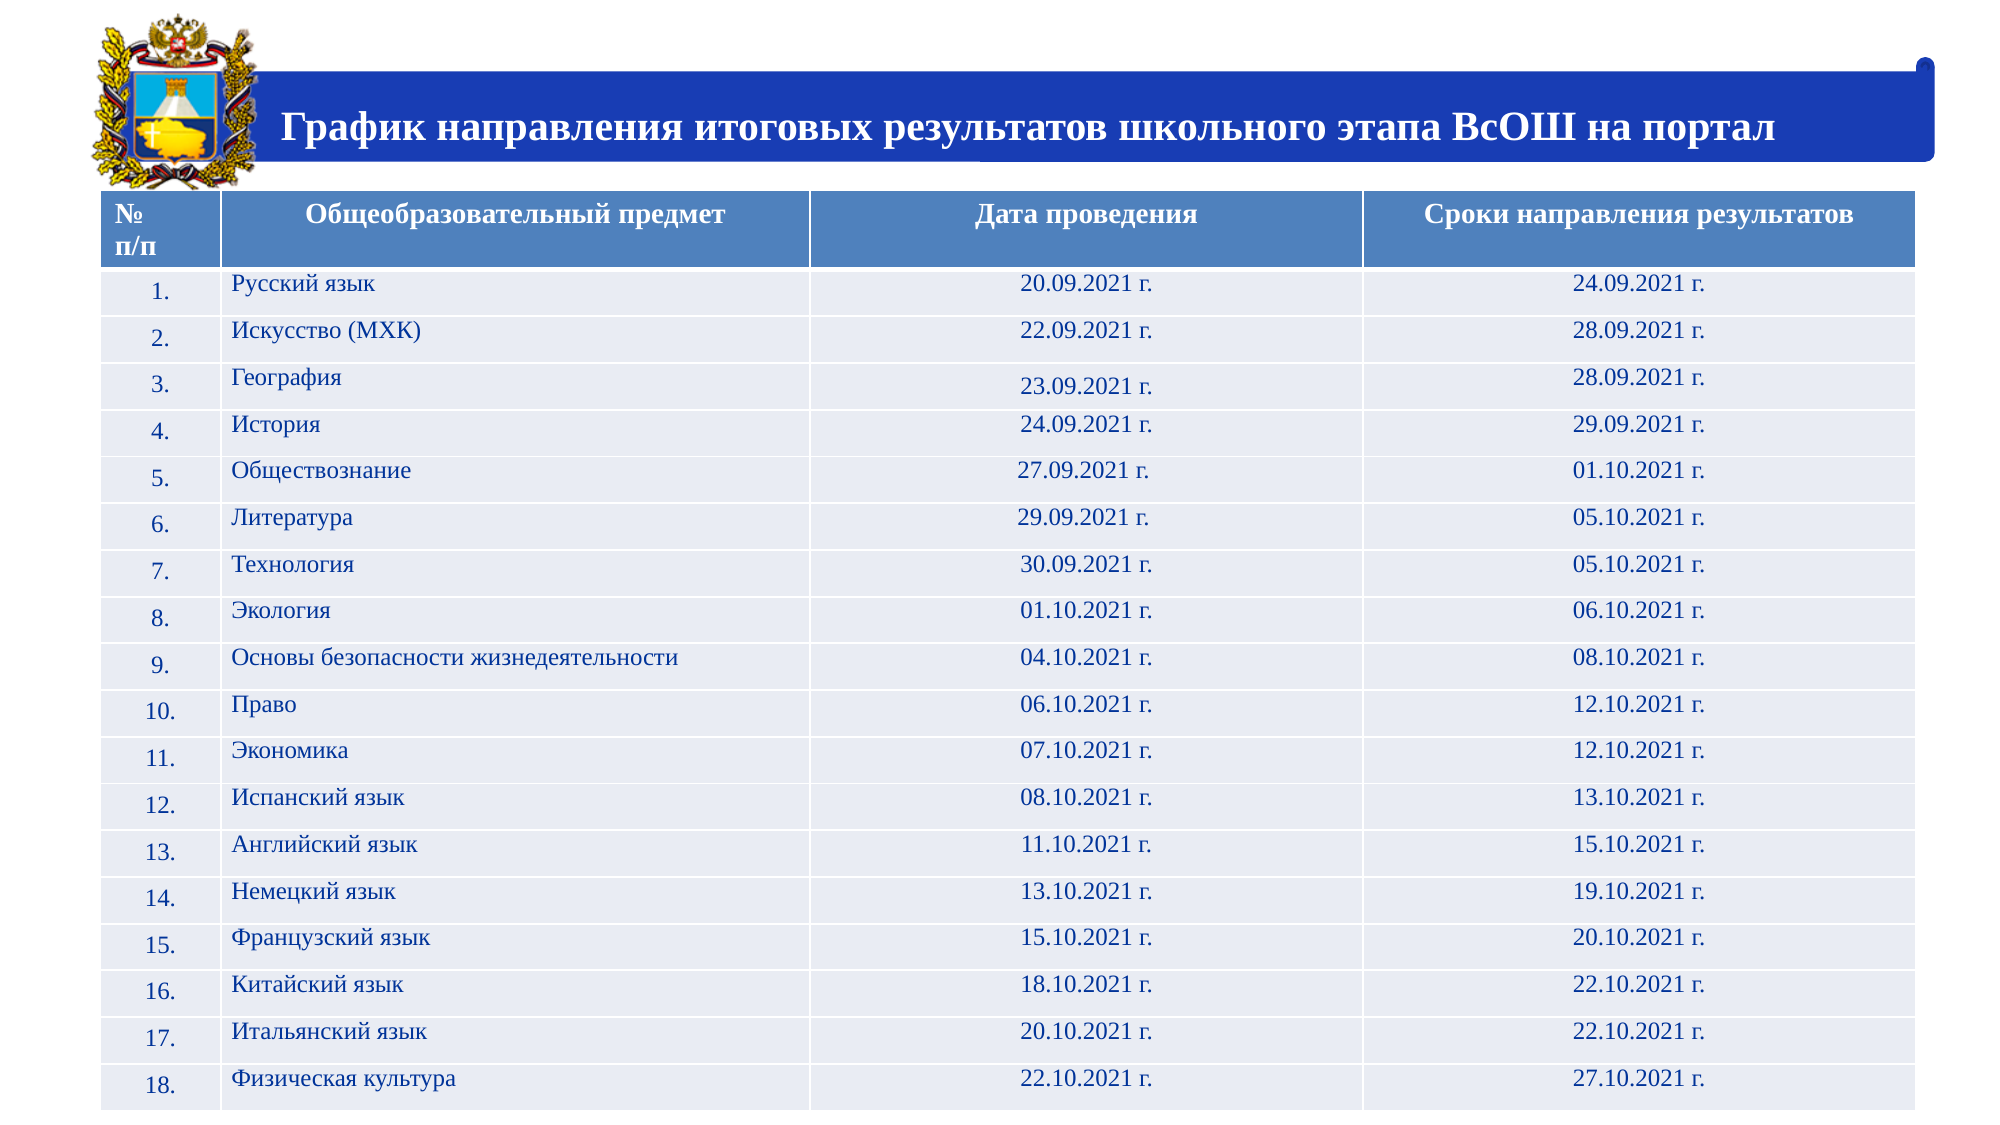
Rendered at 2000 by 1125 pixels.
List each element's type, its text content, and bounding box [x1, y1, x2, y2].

table_cell 5. [101, 457, 220, 502]
table_cell 28.09.2021 г. [1364, 317, 1915, 362]
table_cell 22.10.2021 г. [1364, 971, 1915, 1016]
table_cell 28.09.2021 г. [1364, 364, 1915, 409]
table_cell Технология [222, 551, 809, 596]
table_cell 8. [101, 598, 220, 642]
table_cell Обществознание [222, 457, 809, 502]
table_cell История [222, 411, 809, 456]
table_cell Испанский язык [222, 784, 809, 829]
table_cell Литература [222, 504, 809, 549]
table_cell 14. [101, 878, 220, 923]
table_cell 24.09.2021 г. [1364, 272, 1915, 315]
table_cell Экология [222, 598, 809, 642]
table_cell Английский язык [222, 831, 809, 876]
table_cell 22.10.2021 г. [1364, 1018, 1915, 1063]
table_cell 29.09.2021 г. [811, 504, 1362, 549]
table_cell Экономика [222, 738, 809, 783]
table_cell 4. [101, 411, 220, 456]
table_cell Русский язык [222, 272, 809, 315]
table_cell 15.10.2021 г. [1364, 831, 1915, 876]
table_cell 08.10.2021 г. [811, 784, 1362, 829]
table_cell 19.10.2021 г. [1364, 878, 1915, 923]
table_cell 13. [101, 831, 220, 876]
table_cell 22.10.2021 г. [811, 1065, 1362, 1110]
table_cell 20.10.2021 г. [811, 1018, 1362, 1063]
table_cell Право [222, 691, 809, 736]
table_cell 01.10.2021 г. [1364, 457, 1915, 502]
table_cell 05.10.2021 г. [1364, 551, 1915, 596]
text_box [264, 145, 1750, 189]
table_cell 15. [101, 925, 220, 969]
table_cell 2. [101, 317, 220, 362]
table_cell Основы безопасности жизнедеятельности [222, 644, 809, 689]
table_cell 24.09.2021 г. [811, 411, 1362, 456]
table_cell Искусство (МХК) [222, 317, 809, 362]
table_cell 20.09.2021 г. [811, 272, 1362, 315]
table_cell 15.10.2021 г. [811, 925, 1362, 969]
table_cell Физическая культура [222, 1065, 809, 1110]
table_cell 05.10.2021 г. [1364, 504, 1915, 549]
table_cell Немецкий язык [222, 878, 809, 923]
table_cell 11.10.2021 г. [811, 831, 1362, 876]
table_cell 17. [101, 1018, 220, 1063]
table_cell География [222, 364, 809, 409]
table_cell Итальянский язык [222, 1018, 809, 1063]
table_cell 06.10.2021 г. [811, 691, 1362, 736]
table_cell 18. [101, 1065, 220, 1110]
table_cell 10. [101, 691, 220, 736]
table_header Общеобразовательный предмет [222, 191, 809, 267]
table_cell 08.10.2021 г. [1364, 644, 1915, 689]
table_cell 9. [101, 644, 220, 689]
picture [89, 13, 260, 192]
text_box График направления итоговых результатов школьного этапа ВсОШ на портал [264, 57, 1935, 162]
table_cell 7. [101, 551, 220, 596]
table_cell 29.09.2021 г. [1364, 411, 1915, 456]
table_cell 20.10.2021 г. [1364, 925, 1915, 969]
table_cell Французский язык [222, 925, 809, 969]
table_cell 06.10.2021 г. [1364, 598, 1915, 642]
table_cell 13.10.2021 г. [811, 878, 1362, 923]
table_cell 13.10.2021 г. [1364, 784, 1915, 829]
table_cell 12.10.2021 г. [1364, 691, 1915, 736]
table_cell 12.10.2021 г. [1364, 738, 1915, 783]
table_cell Китайский язык [222, 971, 809, 1016]
table_cell 11. [101, 738, 220, 783]
table_cell 3. [101, 364, 220, 409]
table_cell 12. [101, 784, 220, 829]
table_cell 30.09.2021 г. [811, 551, 1362, 596]
table_cell 18.10.2021 г. [811, 971, 1362, 1016]
table_header Сроки направления результатов [1364, 191, 1915, 267]
table_cell 27.09.2021 г. [811, 457, 1362, 502]
table_cell 27.10.2021 г. [1364, 1065, 1915, 1110]
table_cell 22.09.2021 г. [811, 317, 1362, 362]
table_cell 16. [101, 971, 220, 1016]
table_cell 07.10.2021 г. [811, 738, 1362, 783]
table_cell 04.10.2021 г. [811, 644, 1362, 689]
table_cell 23.09.2021 г. [811, 364, 1362, 409]
table_header Дата проведения [811, 191, 1362, 267]
table_cell 1. [101, 272, 220, 315]
table_cell 6. [101, 504, 220, 549]
table_header № п/п [101, 201, 220, 267]
table_cell 01.10.2021 г. [811, 598, 1362, 642]
